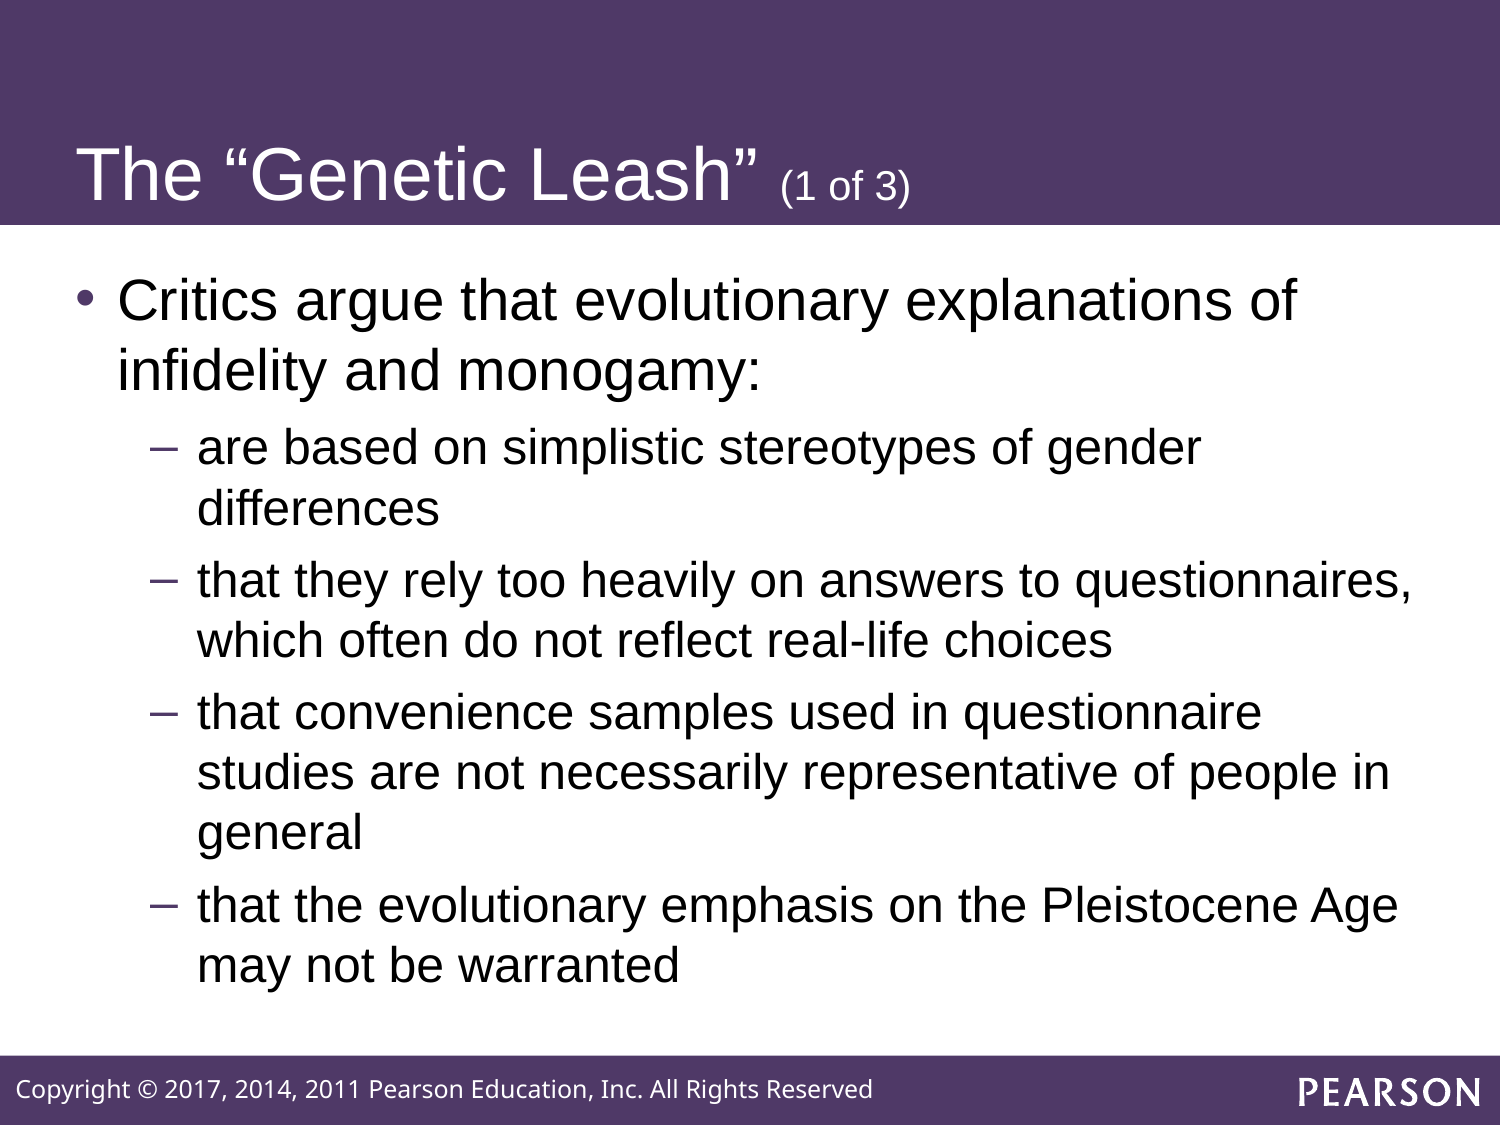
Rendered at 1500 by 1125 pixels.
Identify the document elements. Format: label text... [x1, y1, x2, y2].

list Critics argue that evolutionary explanations of infidelity and monogamy: are based on simplistic stereotypes of gender differences that they rely too heavily on answers to questionnaires, which often do not reflect real-life choices that convenience samples used in questionnaire studies are not necessarily representative of people in general that the evolutionary emphasis on the Pleistocene Age may not be warranted [75, 262, 1425, 1005]
title The “Genetic Leash” (1 of 3) [75, 35, 1425, 216]
